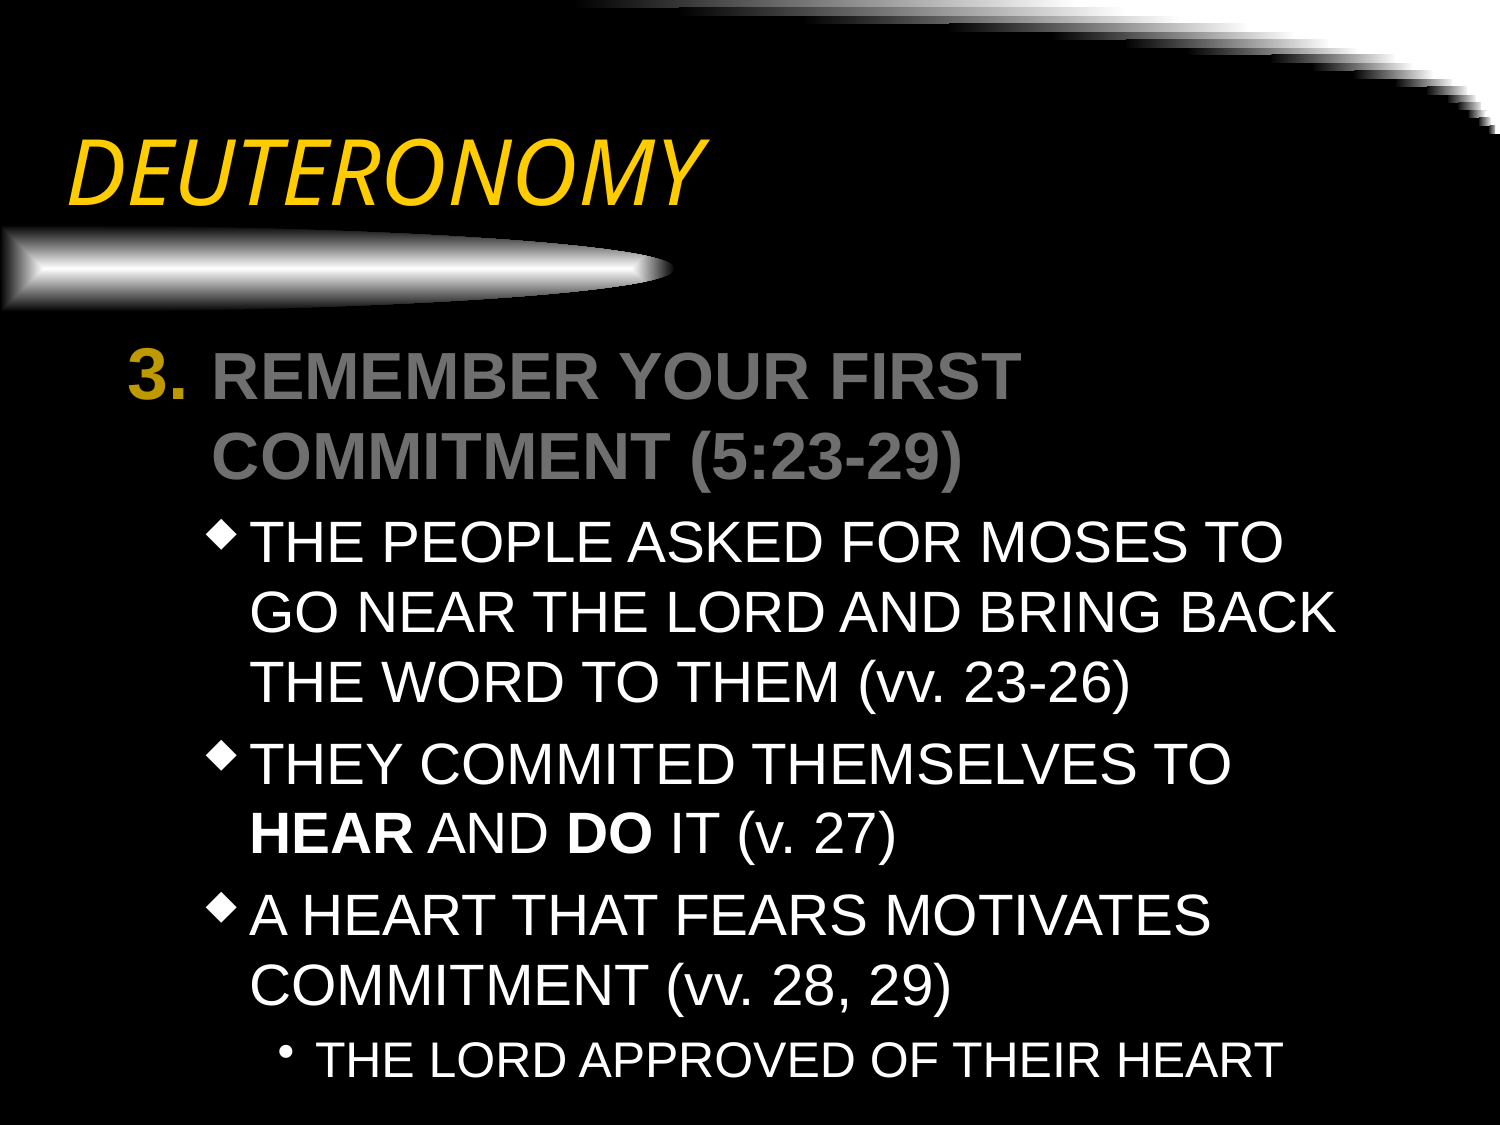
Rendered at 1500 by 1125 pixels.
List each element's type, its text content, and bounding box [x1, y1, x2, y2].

title DEUTERONOMY [49, 74, 1326, 263]
list REMEMBER YOUR FIRST COMMITMENT (5:23-29) THE PEOPLE ASKED FOR MOSES TO GO NEAR THE LORD AND BRING BACK THE WORD TO THEM (vv. 23-26) THEY COMMITED THEMSELVES TO HEAR AND DO IT (v. 27) A HEART THAT FEARS MOTIVATES COMMITMENT (vv. 28, 29) THE LORD APPROVED OF THEIR HEART [112, 324, 1388, 1001]
